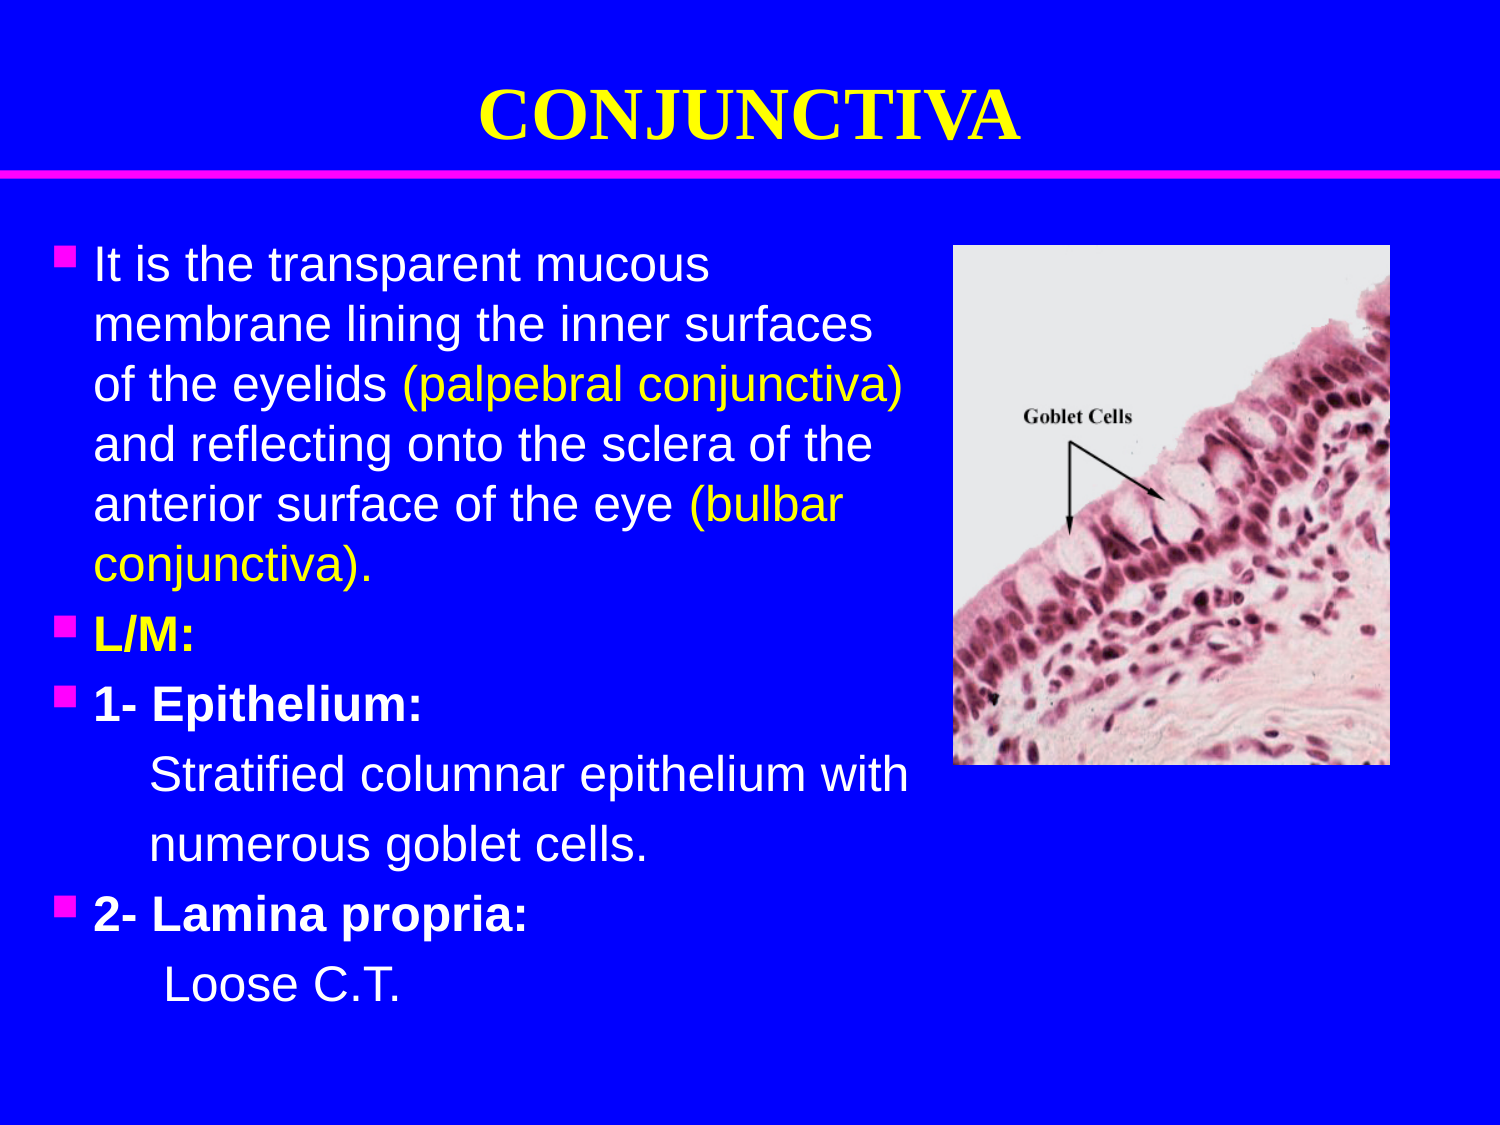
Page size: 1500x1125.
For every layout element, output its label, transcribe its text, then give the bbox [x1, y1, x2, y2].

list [953, 245, 1390, 765]
title CONJUNCTIVA [111, 55, 1388, 163]
list It is the transparent mucous membrane lining the inner surfaces of the eyelids (palpebral conjunctiva) and reflecting onto the sclera of the anterior surface of the eye (bulbar conjunctiva). L/M: 1- Epithelium: Stratified columnar epithelium with numerous goblet cells. 2- Lamina propria: Loose C.T. [35, 223, 942, 1040]
